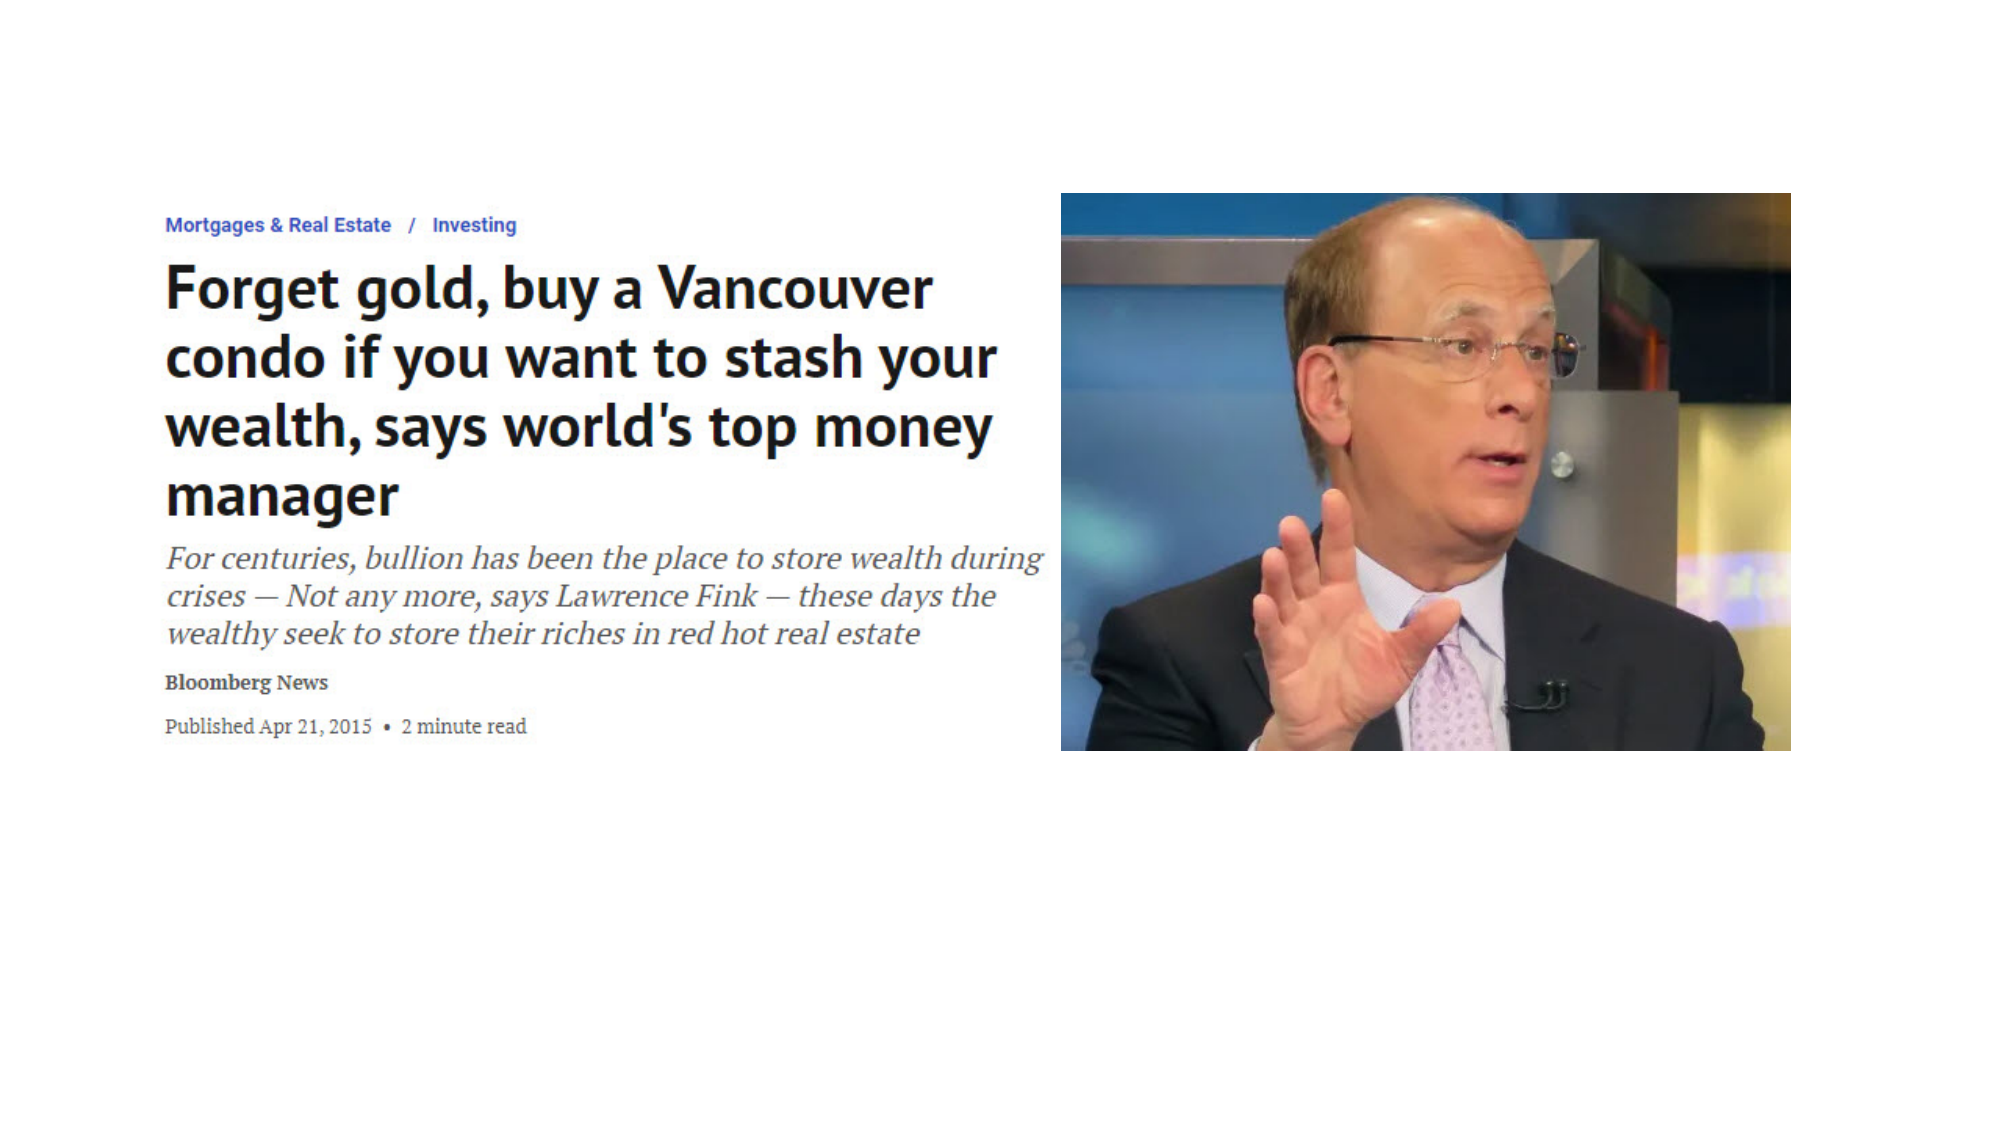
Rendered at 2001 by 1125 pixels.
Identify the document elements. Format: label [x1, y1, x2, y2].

picture [149, 193, 1791, 751]
